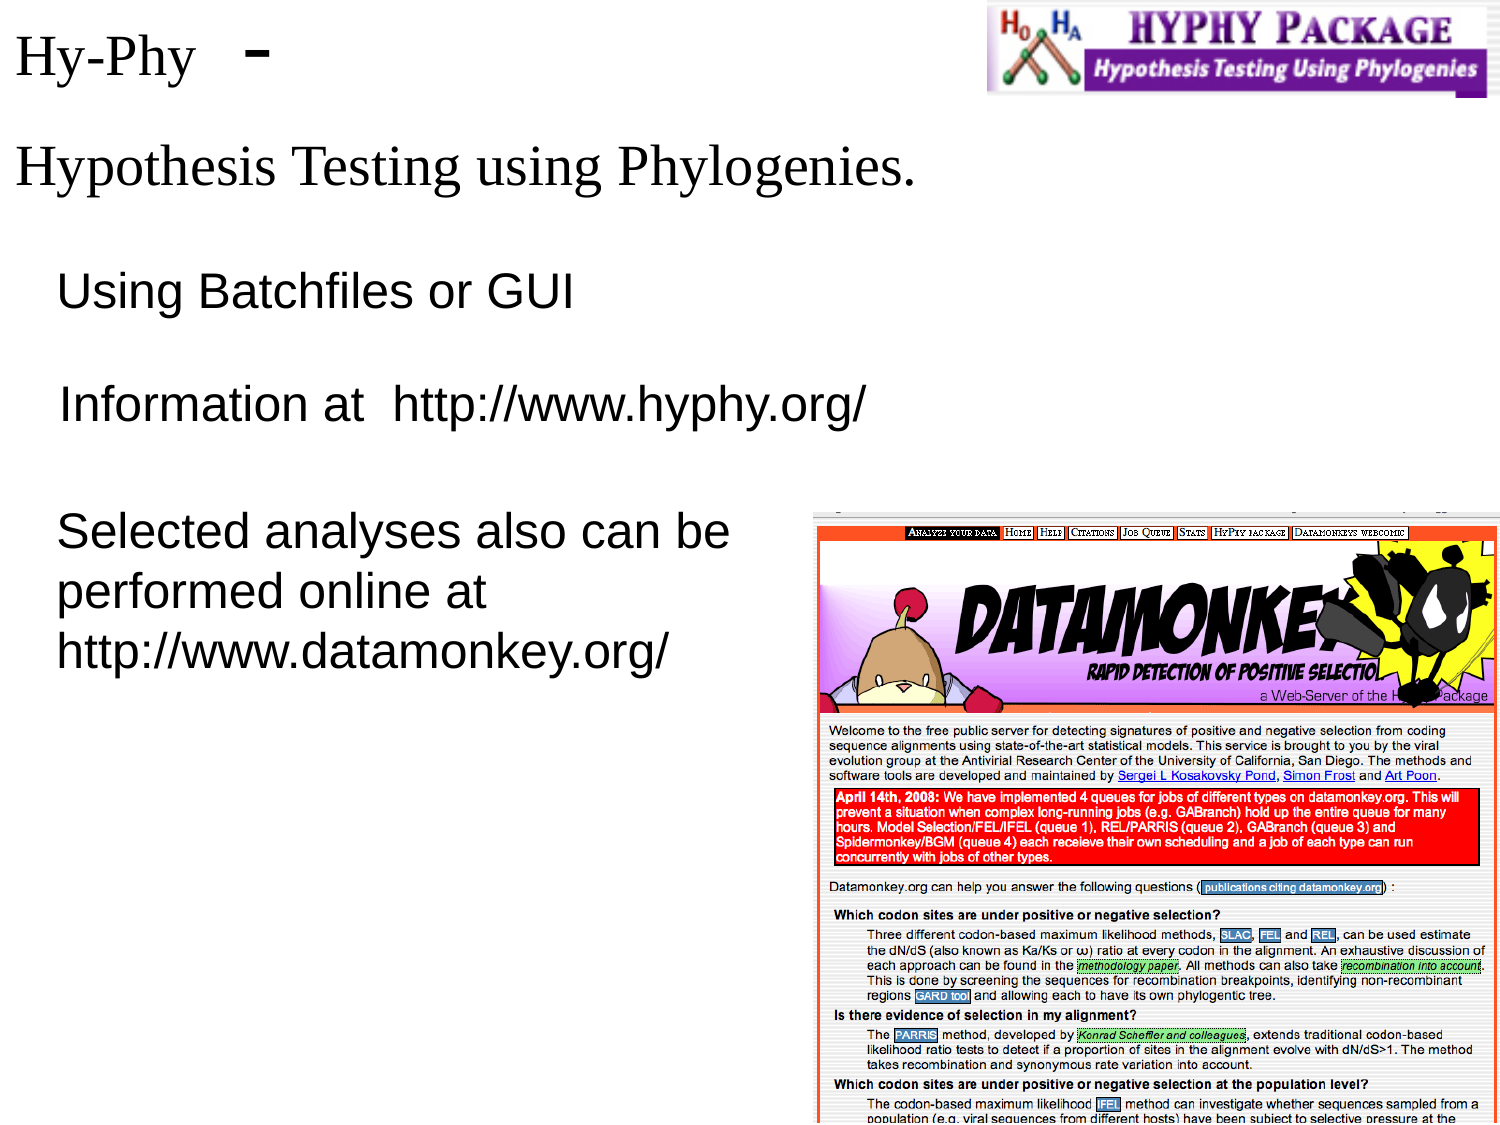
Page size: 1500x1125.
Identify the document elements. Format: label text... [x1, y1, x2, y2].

picture [987, 0, 1500, 99]
text_box Using Batchfiles or GUI [41, 251, 591, 327]
text_box Selected analyses also can be performed online at http://www.datamonkey.org/ [41, 491, 761, 686]
title Hy-Phy - Hypothesis Testing using Phylogenies. [0, 0, 1500, 188]
picture [813, 511, 1500, 1124]
text_box Information at http://www.hyphy.org/ [44, 364, 897, 439]
